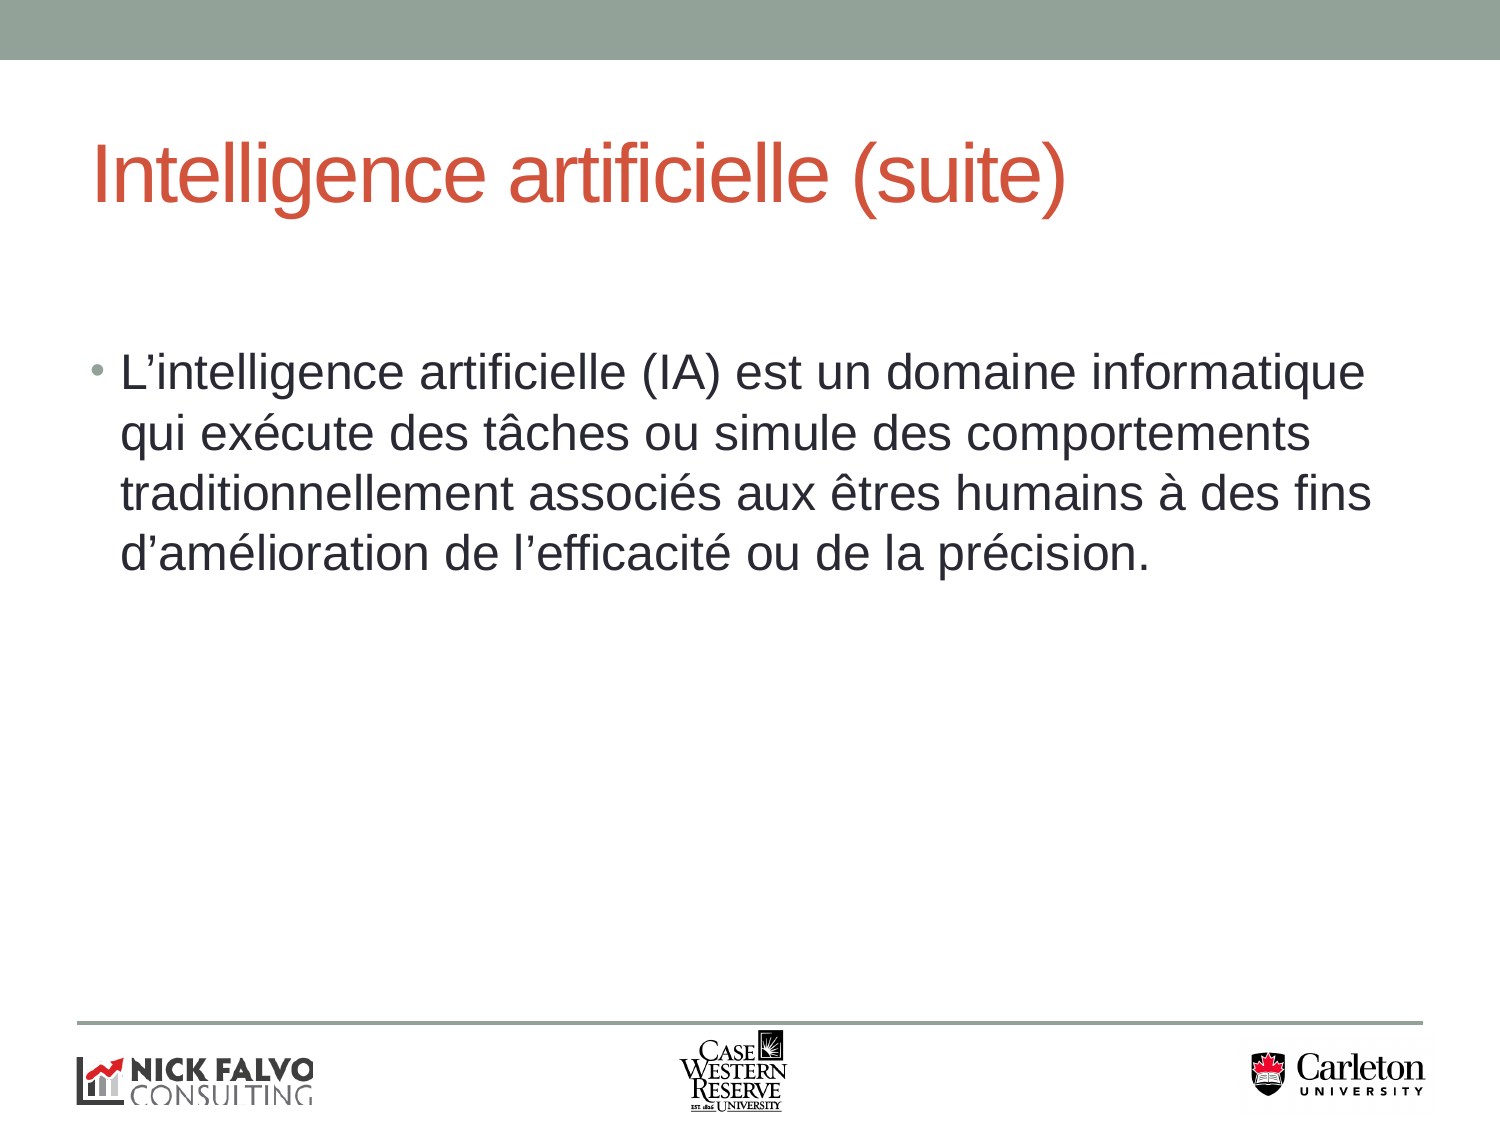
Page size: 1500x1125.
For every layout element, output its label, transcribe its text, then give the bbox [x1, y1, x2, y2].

title Intelligence artificielle (suite) [75, 87, 1425, 250]
list L’intelligence artificielle (IA) est un domaine informatique qui exécute des tâches ou simule des comportements traditionnellement associés aux êtres humains à des fins d’amélioration de l’efficacité ou de la précision. [75, 262, 1425, 988]
picture [679, 1030, 793, 1120]
picture [1237, 1035, 1436, 1114]
